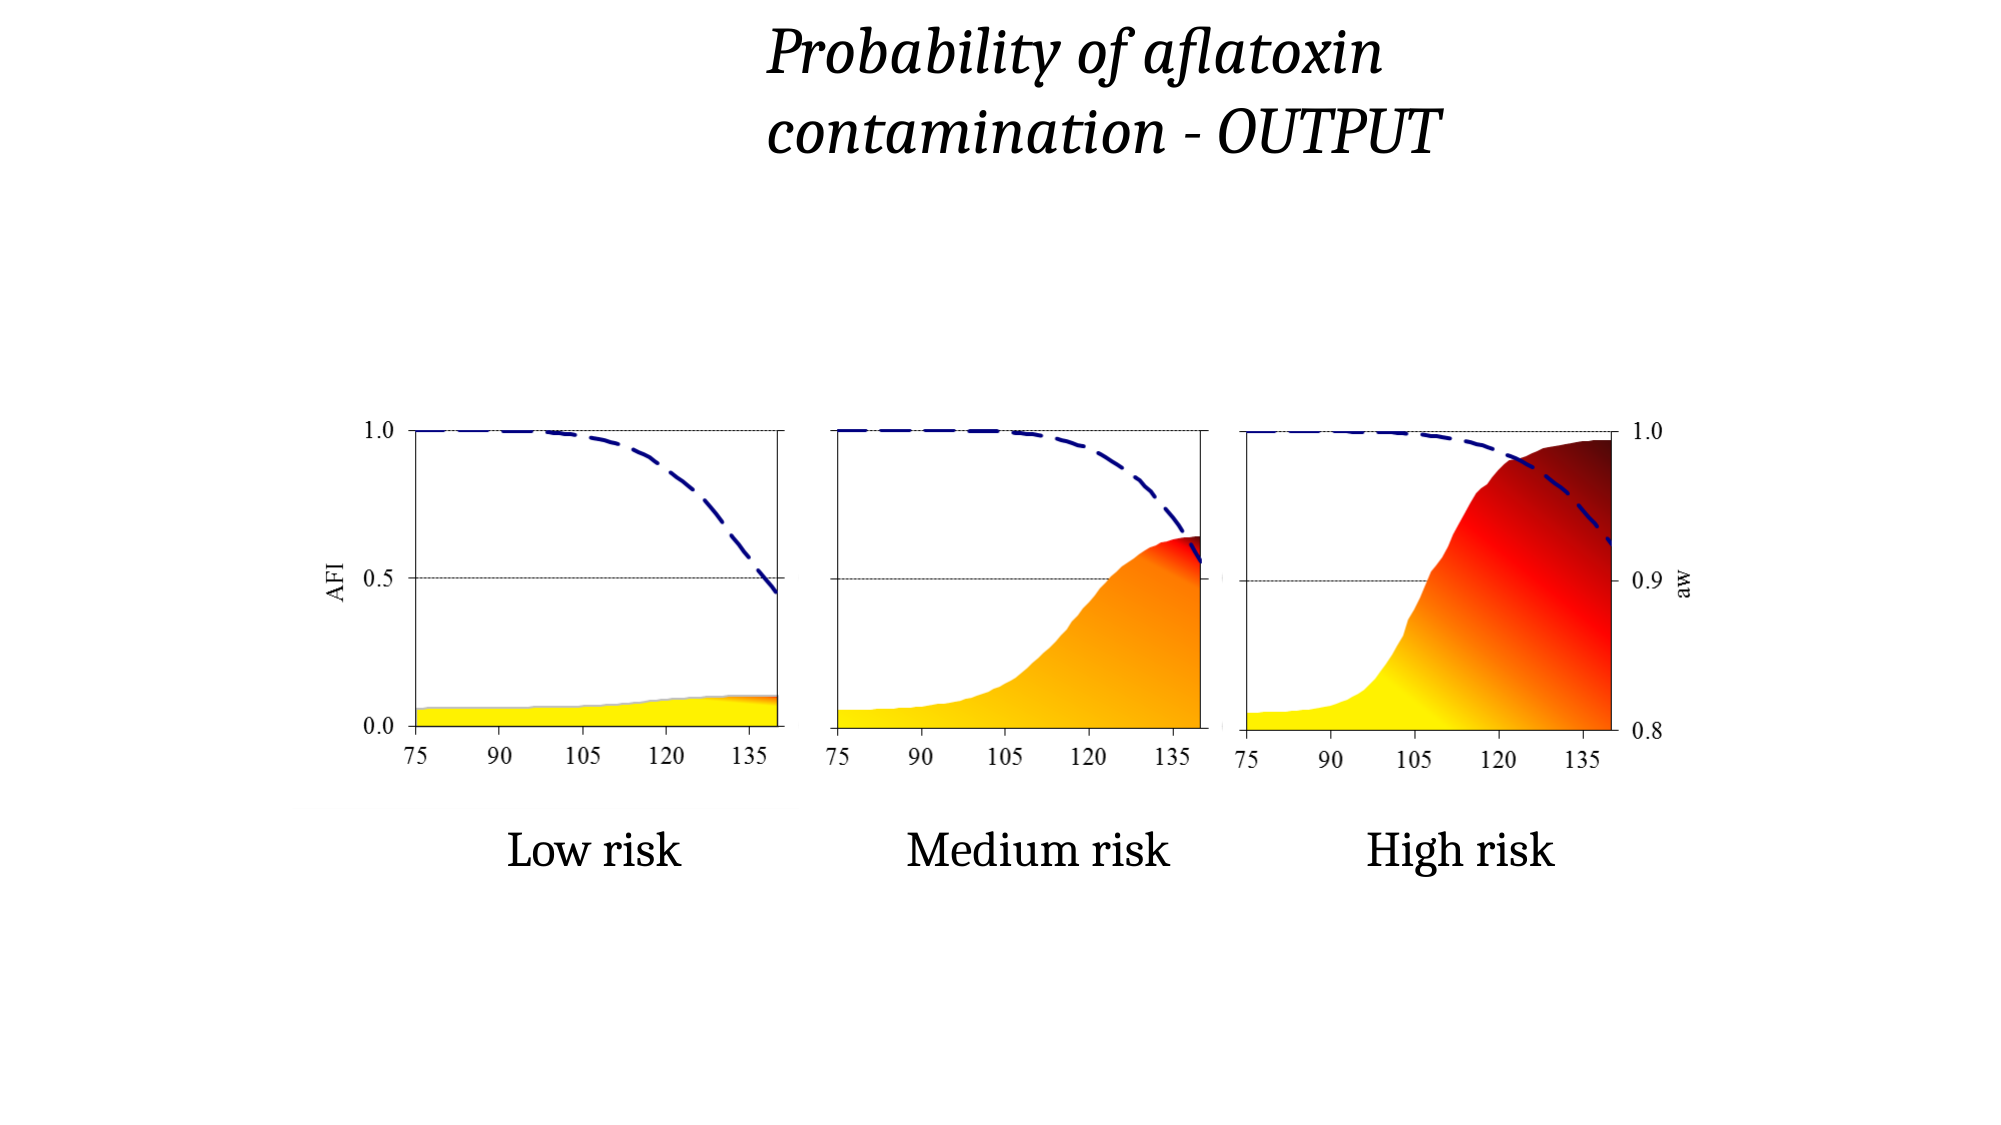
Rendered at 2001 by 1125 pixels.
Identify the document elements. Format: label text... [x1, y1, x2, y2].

text_box High risk [1351, 814, 1571, 884]
text_box Medium risk [891, 814, 1186, 884]
text_box Probability of aflatoxin contamination - OUTPUT [751, 0, 1750, 175]
text_box Low risk [491, 814, 697, 884]
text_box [292, 385, 1733, 814]
